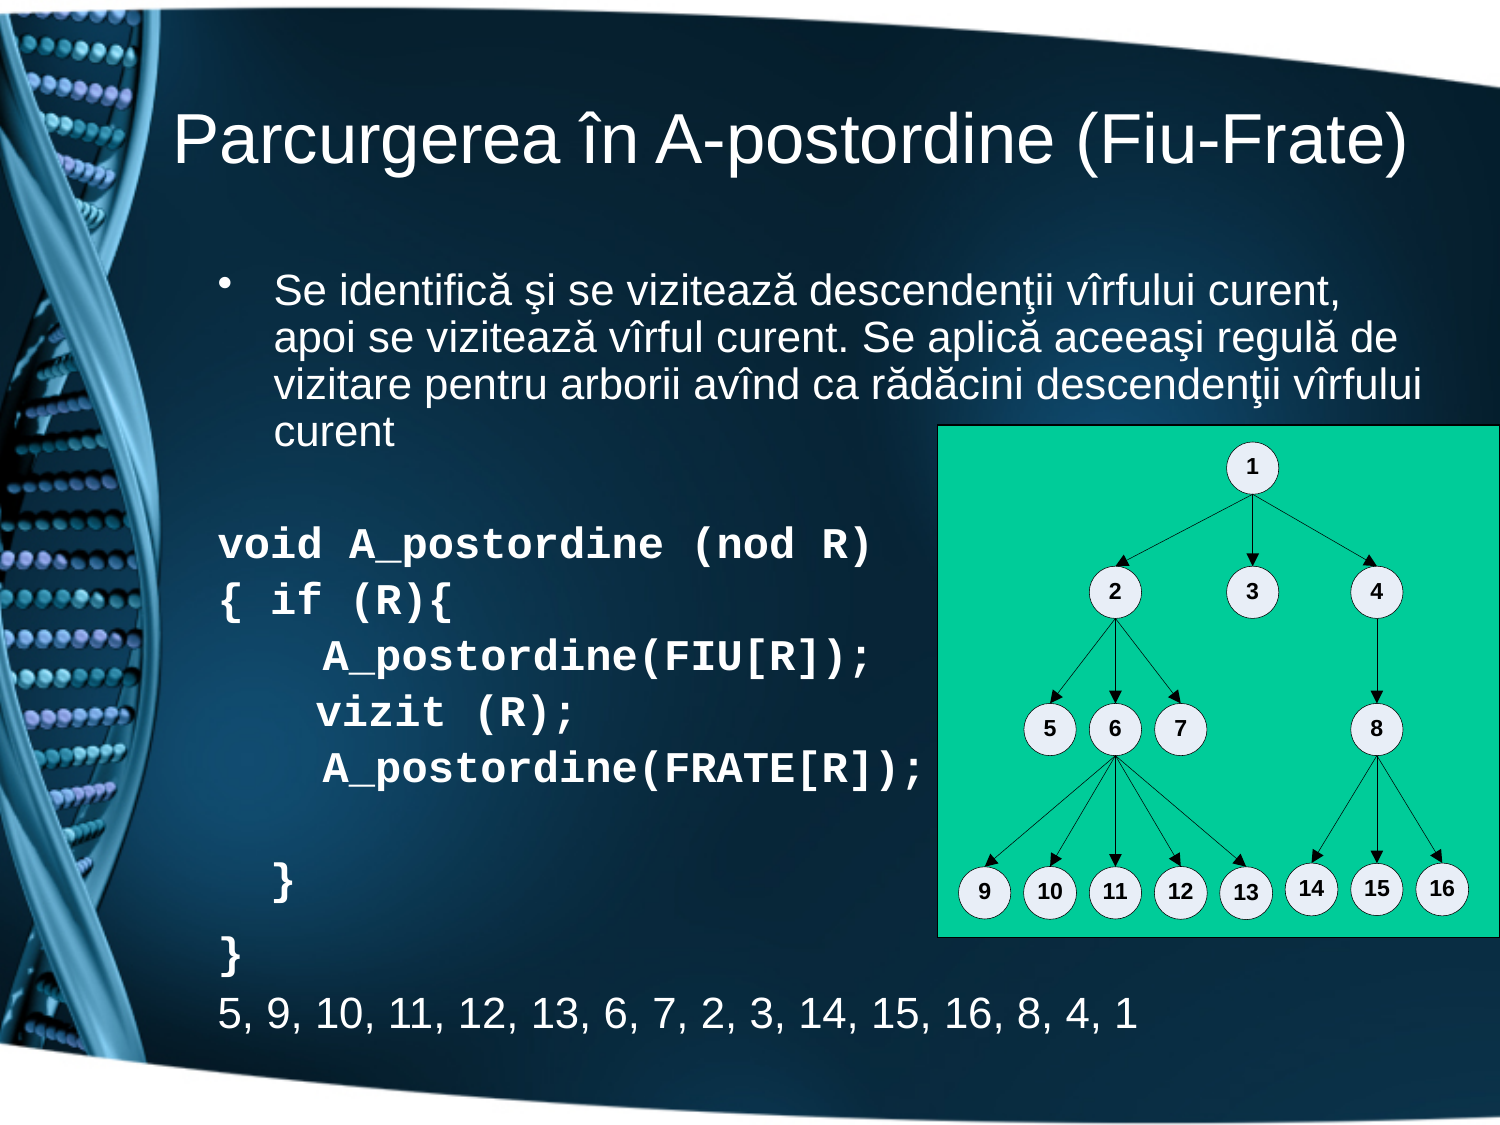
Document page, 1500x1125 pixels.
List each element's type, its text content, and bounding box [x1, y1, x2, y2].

picture [0, 0, 1500, 1125]
title Parcurgerea în A-postordine (Fiu-Frate) [157, 22, 1442, 249]
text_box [937, 424, 1500, 938]
list Se identifică şi se vizitează descendenţii vîrfului curent, apoi se vizitează vîrful curent. Se aplică aceeaşi regulă de vizitare pentru arborii avînd ca rădăcini descendenţii vîrfului curent void A_postordine (nod R) { if (R){ A_postordine(FIU[R]); vizit (R); A_postordine(FRATE[R]); } } 5, 9, 10, 11, 12, 13, 6, 7, 2, 3, 14, 15, 16, 8, 4, 1 [202, 259, 1442, 1074]
